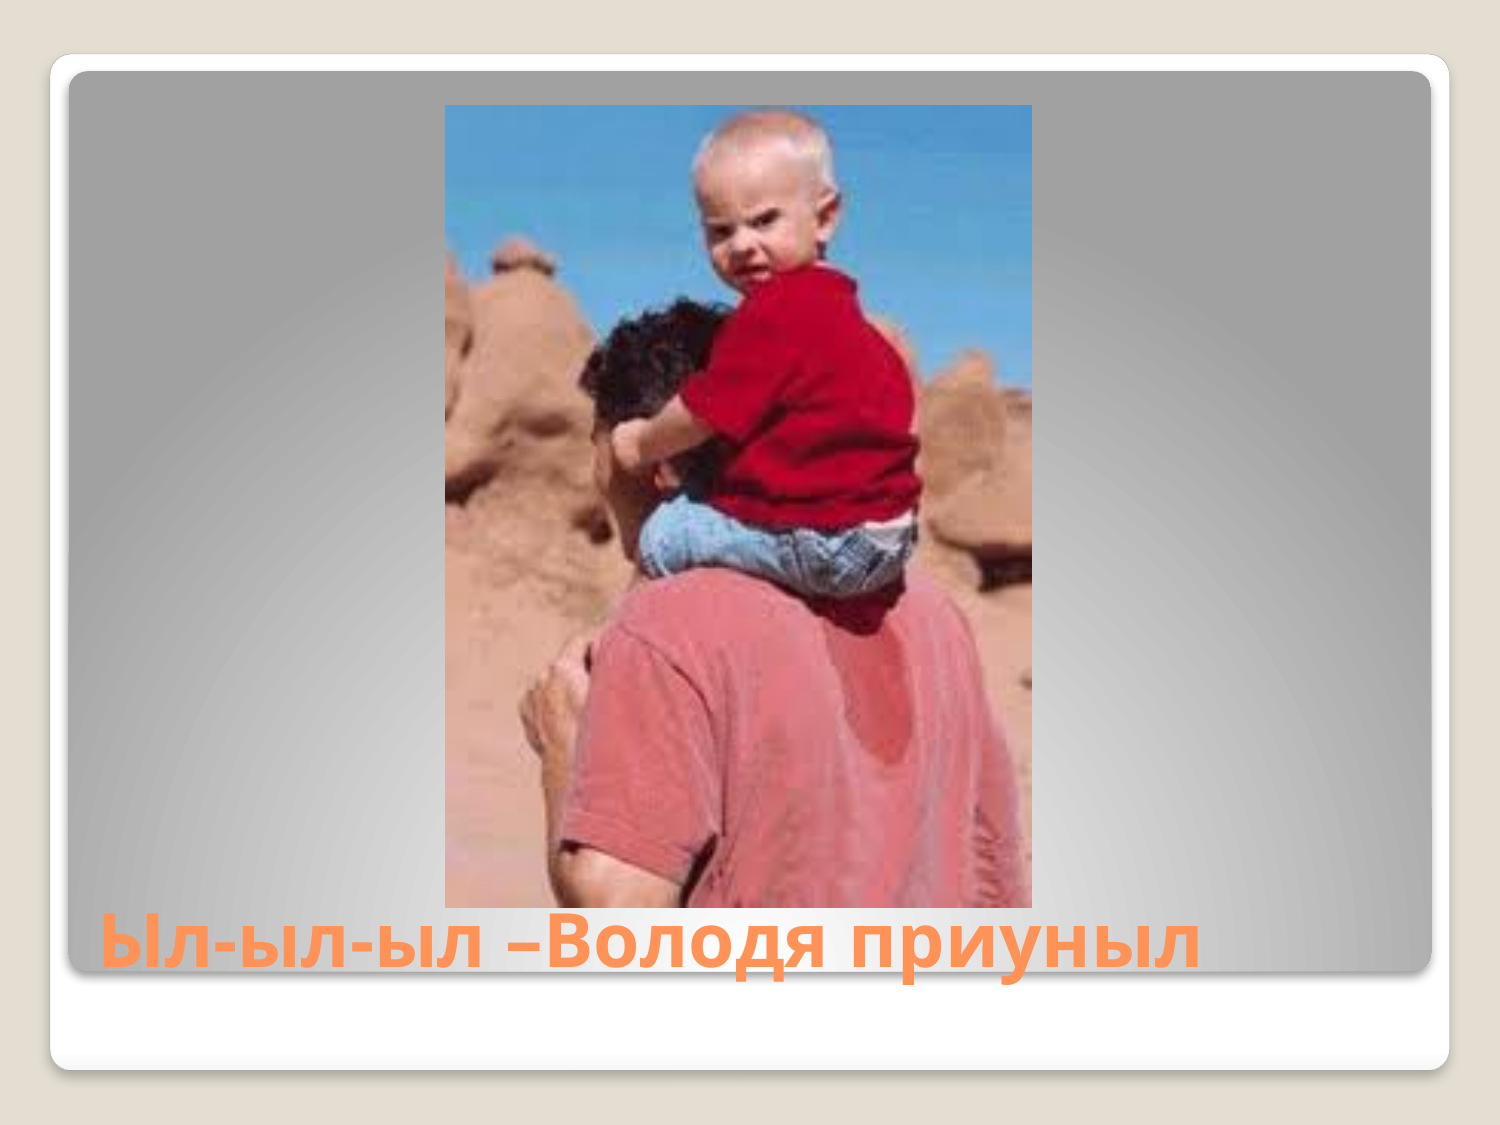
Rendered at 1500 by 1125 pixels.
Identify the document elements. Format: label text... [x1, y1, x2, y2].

picture [445, 105, 1032, 909]
title Ыл-ыл-ыл –Володя приуныл [82, 817, 1425, 991]
